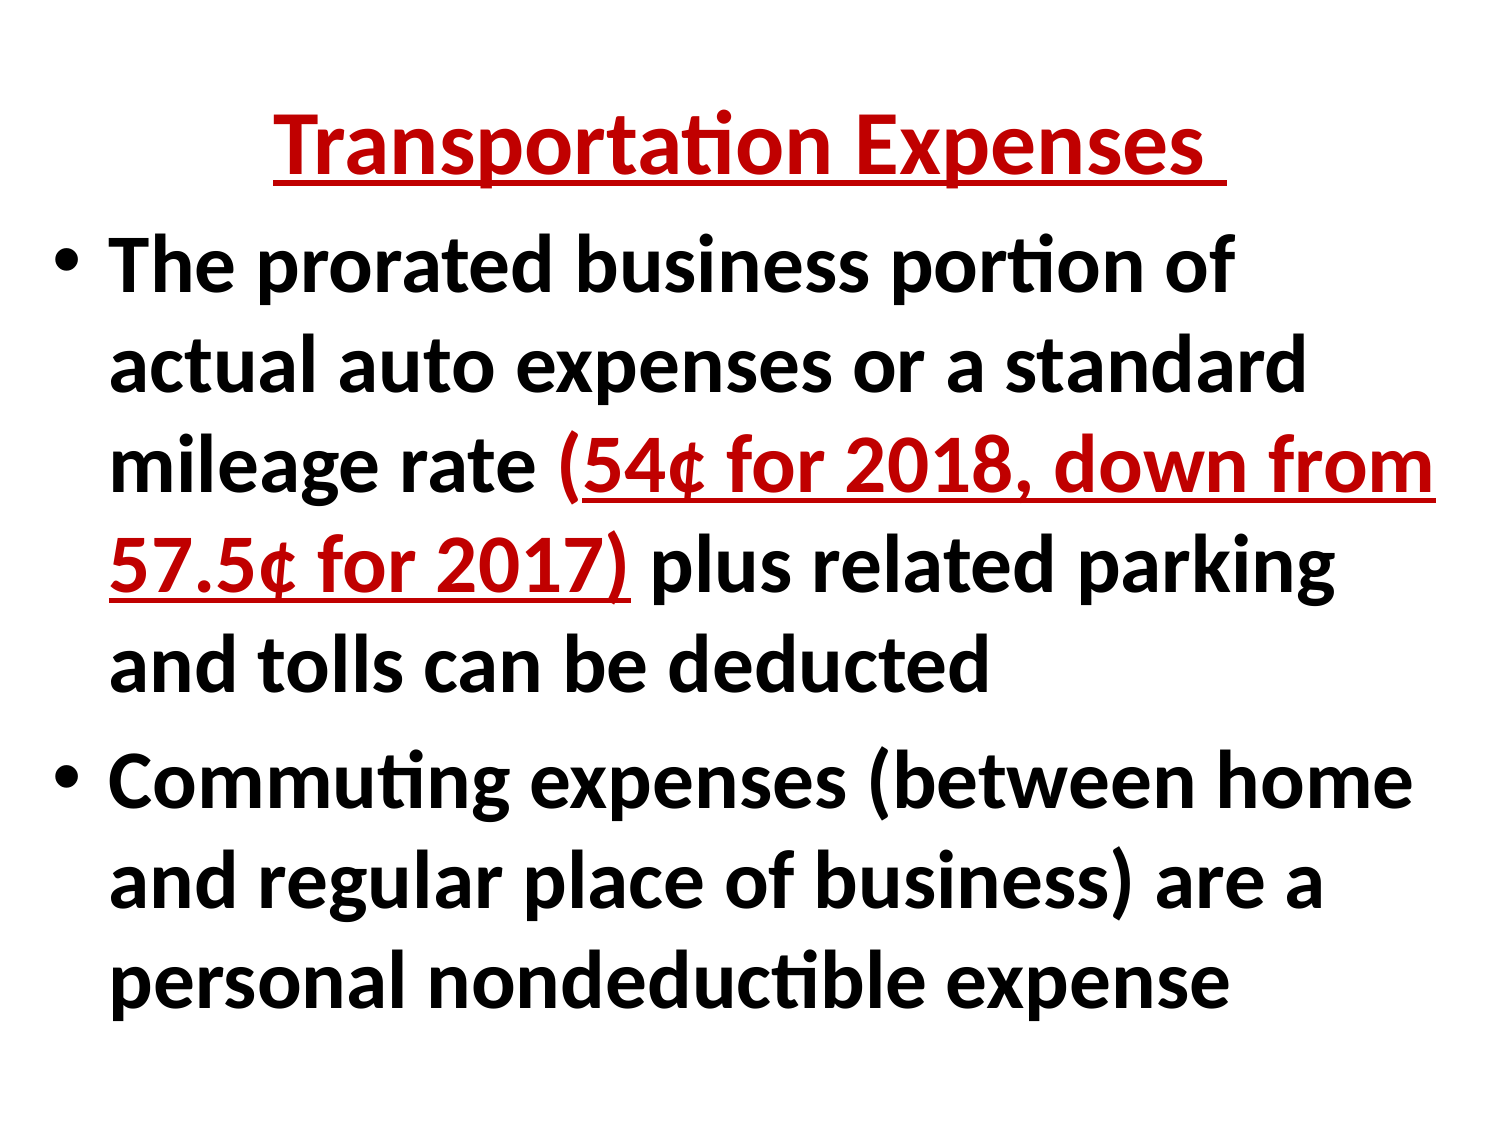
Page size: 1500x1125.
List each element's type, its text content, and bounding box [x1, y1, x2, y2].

list Transportation Expenses The prorated business portion of actual auto expenses or a standard mileage rate (54¢ for 2018, down from 57.5¢ for 2017) plus related parking and tolls can be deducted Commuting expenses (between home and regular place of business) are a personal nondeductible expense [37, 75, 1463, 1075]
